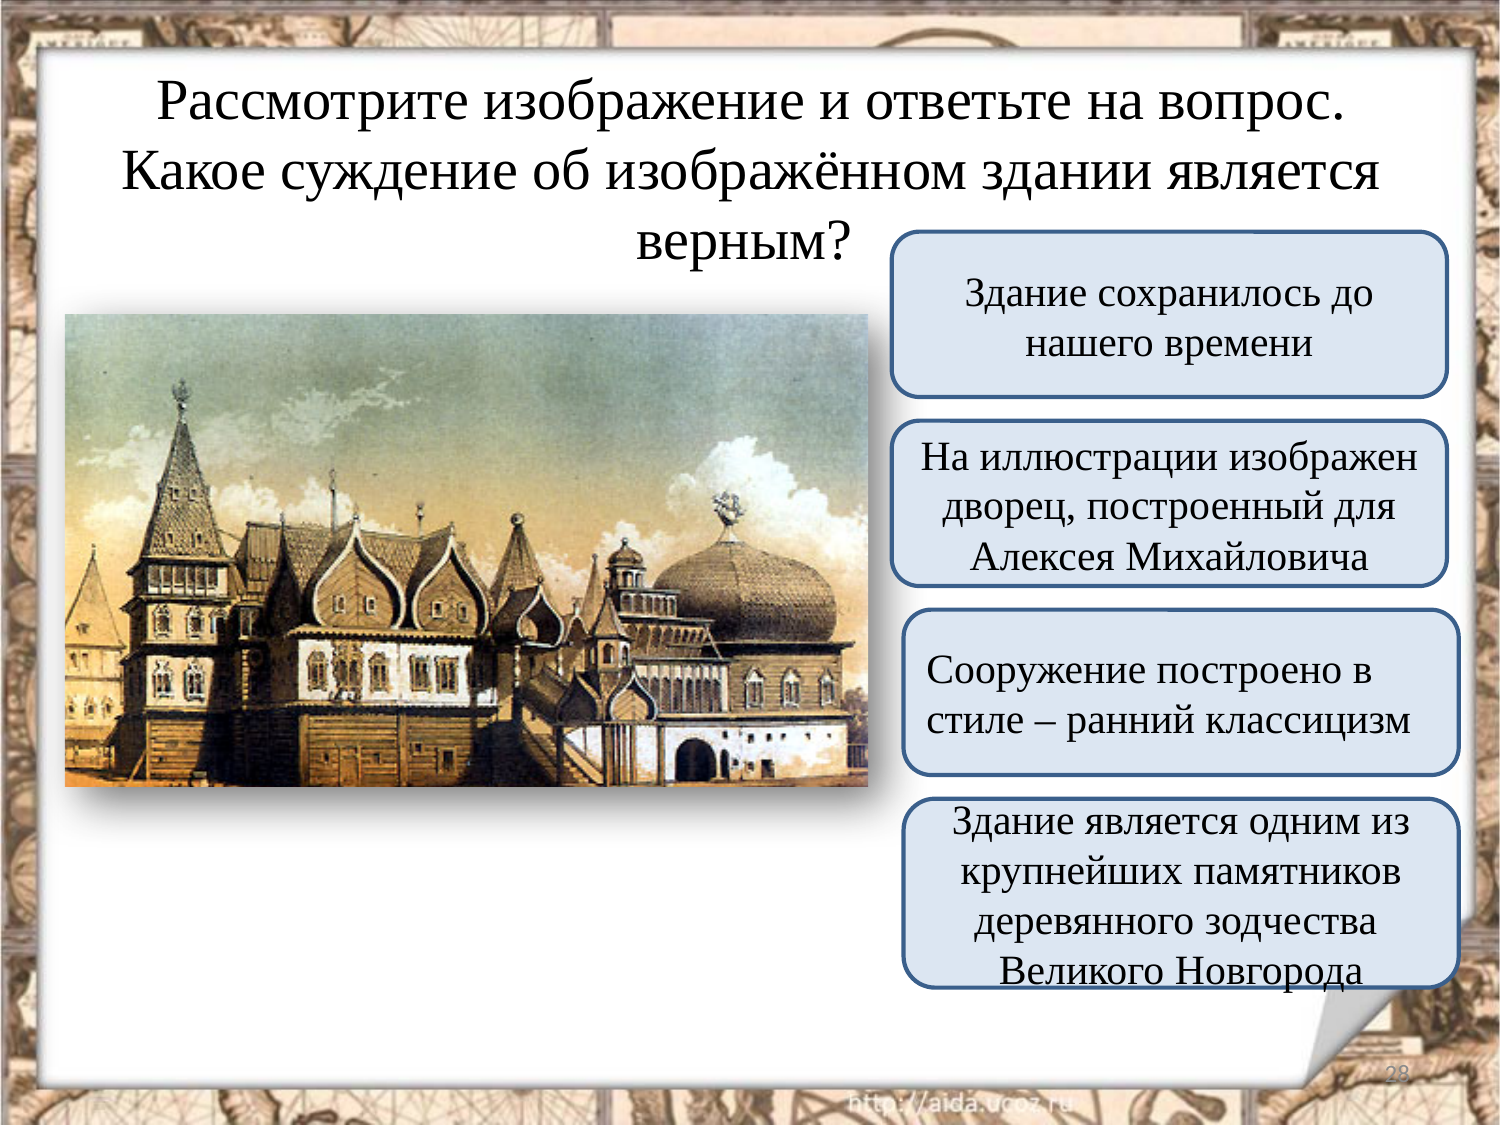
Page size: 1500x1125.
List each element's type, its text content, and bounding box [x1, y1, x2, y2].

slide_number 28 [1074, 1042, 1425, 1103]
text_box Здание сохранилось до нашего времени [889, 229, 1450, 400]
text_box Сооружение построено в стиле – ранний классицизм [901, 607, 1461, 778]
text_box Здание является одним из крупнейших памятников деревянного зодчества Великого Новгорода [901, 796, 1461, 990]
text_box На иллюстрации изображен дворец, построенный для Алексея Михайловича [889, 418, 1450, 589]
picture [0, 0, 1500, 1125]
title Рассмотрите изображение и ответьте на вопрос. Какое суждение об изображённом здании является верным? [76, 136, 1427, 266]
